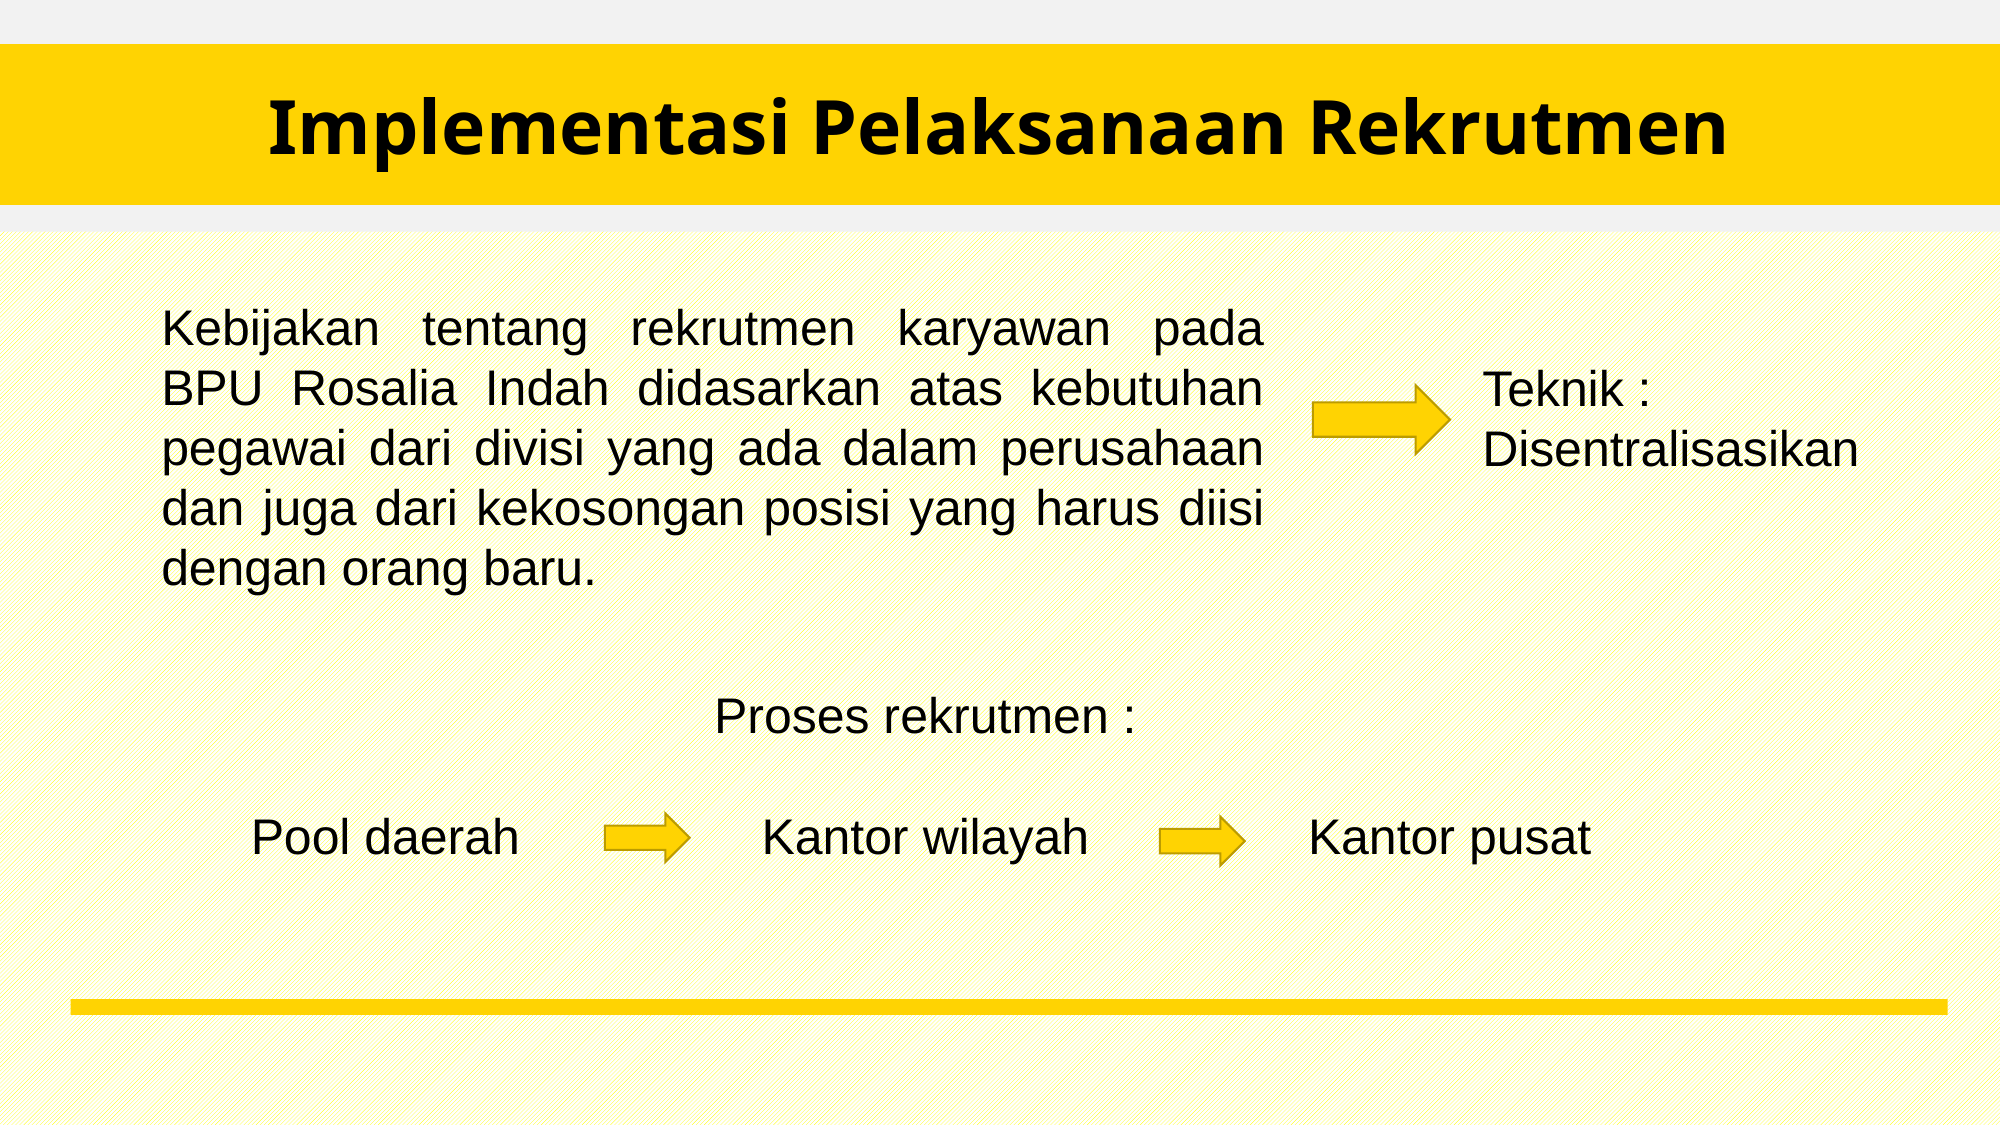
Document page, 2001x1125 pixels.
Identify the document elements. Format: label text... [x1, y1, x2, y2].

text_box Kantor wilayah [663, 797, 1188, 873]
text_box [70, 998, 1949, 1016]
text_box Kebijakan tentang rekrutmen karyawan pada BPU Rosalia Indah didasarkan atas kebutuhan pegawai dari divisi yang ada dalam perusahaan dan juga dari kekosongan posisi yang harus diisi dengan orang baru. [146, 288, 1279, 604]
text_box [1311, 382, 1452, 457]
text_box Pool daerah [123, 797, 648, 873]
text_box Proses rekrutmen : [70, 676, 1781, 752]
text_box Teknik : Disentralisasikan [1467, 348, 1907, 484]
text_box [1158, 814, 1247, 869]
text_box Kantor pusat [1188, 797, 1712, 873]
text_box [603, 810, 692, 865]
text_box Implementasi Pelaksanaan Rekrutmen [0, 44, 2000, 205]
